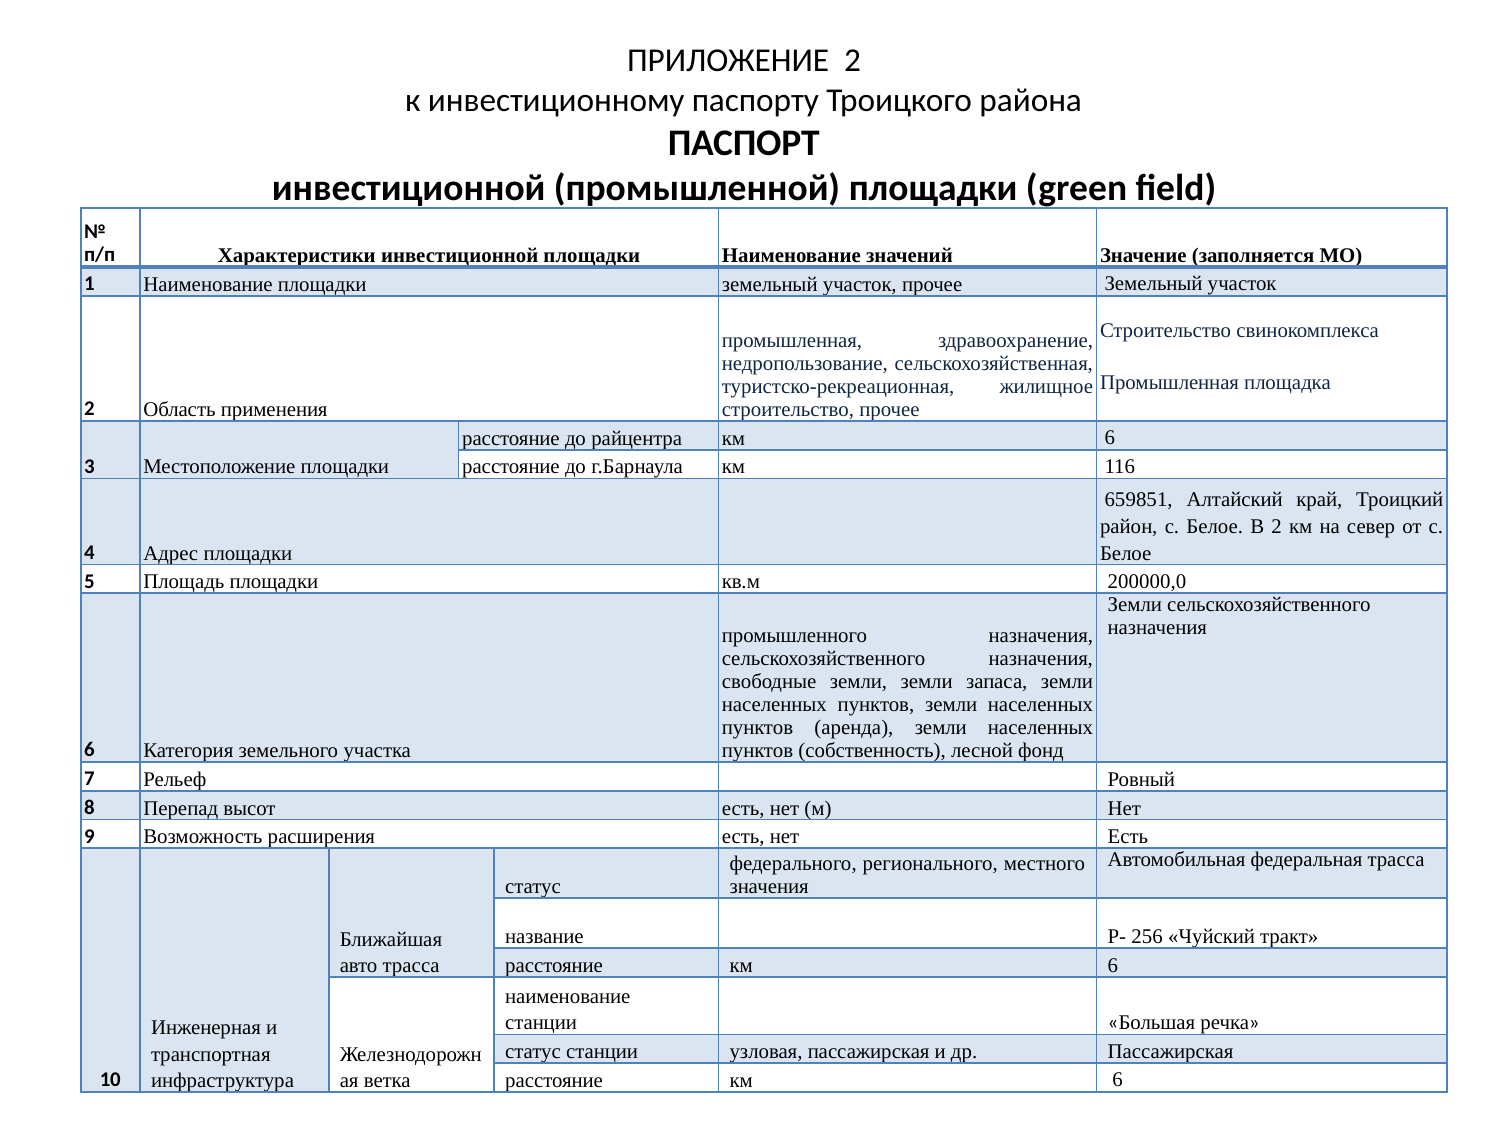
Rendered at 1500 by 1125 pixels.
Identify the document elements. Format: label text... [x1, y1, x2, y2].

table_cell «Большая речка» [1097, 978, 1446, 1034]
table_cell км [719, 451, 1096, 478]
table_cell [719, 899, 1096, 947]
table_cell Ближайшая авто трасса [330, 849, 493, 976]
table_cell расстояние [495, 1064, 718, 1091]
table_cell Адрес площадки [141, 479, 718, 564]
table_cell Перепад высот [141, 792, 718, 819]
table_header Характеристики инвестиционной площадки [141, 209, 718, 265]
table_cell расстояние [495, 949, 718, 976]
table_cell 6 [1097, 1064, 1446, 1091]
table_cell 659851, Алтайский край, Троицкий район, с. Белое. В 2 км на север от с. Белое [1097, 479, 1446, 564]
table_cell 4 [82, 479, 139, 564]
table_cell 6 [82, 594, 139, 761]
table_cell [719, 978, 1096, 1034]
table_header Наименование значений [719, 209, 1096, 265]
table_cell Наименование площадки [141, 269, 718, 295]
table_cell 200000,0 [1097, 565, 1446, 592]
table_cell км [719, 1064, 1096, 1091]
table_cell Площадь площадки [141, 565, 718, 592]
table_cell Земли сельскохозяйственного назначения [1097, 594, 1446, 761]
table_cell [719, 479, 1096, 564]
table_cell Инженерная и транспортная инфраструктура [141, 849, 328, 1091]
table_cell 8 [82, 792, 139, 819]
table_cell 1 [82, 269, 139, 295]
table_cell Возможность расширения [141, 820, 718, 847]
table_cell есть, нет [719, 820, 1096, 847]
table_cell расстояние до райцентра [459, 422, 718, 449]
table_cell Автомобильная федеральная трасса [1097, 849, 1446, 897]
table_cell км [719, 949, 1096, 976]
table_cell Пассажирская [1097, 1035, 1446, 1062]
text_box ПРИЛОЖЕНИЕ 2 к инвестиционному паспорту Троицкого района ПАСПОРТ инвестиционной (промышленной) площадки (green field) [41, 30, 1447, 216]
table_cell статус [495, 849, 718, 897]
table_header № п/п [82, 209, 139, 265]
table_cell промышленная, здравоохранение, недропользование, сельскохозяйственная, туристско-рекреационная, жилищное строительство, прочее [719, 297, 1096, 420]
table_cell 2 [82, 297, 139, 420]
table_cell наименование станции [495, 978, 718, 1034]
table_cell км [719, 422, 1096, 449]
table_cell название [495, 899, 718, 947]
table_cell 6 [1097, 949, 1446, 976]
table_cell Нет [1097, 792, 1446, 819]
table_cell 9 [82, 820, 139, 847]
table_cell 10 [82, 849, 139, 1091]
table_cell Ровный [1097, 763, 1446, 790]
table_cell Земельный участок [1097, 269, 1446, 295]
table_cell 7 [82, 763, 139, 790]
table_cell 6 [1097, 422, 1446, 449]
table_cell есть, нет (м) [719, 792, 1096, 819]
table_cell Местоположение площадки [141, 422, 458, 478]
table_cell Строительство свинокомплекса Промышленная площадка [1097, 297, 1446, 420]
table_cell 116 [1097, 451, 1446, 478]
table_cell кв.м [719, 565, 1096, 592]
table_cell узловая, пассажирская и др. [719, 1035, 1096, 1062]
table_header Значение (заполняется МО) [1097, 209, 1446, 265]
table_cell Область применения [141, 297, 718, 420]
table_cell Категория земельного участка [141, 594, 718, 761]
table_cell Железнодорожная ветка [330, 978, 493, 1091]
table_cell Есть [1097, 820, 1446, 847]
table_cell земельный участок, прочее [719, 269, 1096, 295]
table_cell 3 [82, 422, 139, 478]
table_cell расстояние до г.Барнаула [459, 451, 718, 478]
table_cell 5 [82, 565, 139, 592]
table_cell Р- 256 «Чуйский тракт» [1097, 899, 1446, 947]
table_cell Рельеф [141, 763, 718, 790]
table_cell федерального, регионального, местного значения [719, 849, 1096, 897]
table_cell статус станции [495, 1035, 718, 1062]
table_cell промышленного назначения, сельскохозяйственного назначения, свободные земли, земли запаса, земли населенных пунктов, земли населенных пунктов (аренда), земли населенных пунктов (собственность), лесной фонд [719, 594, 1096, 761]
table_cell [719, 763, 1096, 790]
